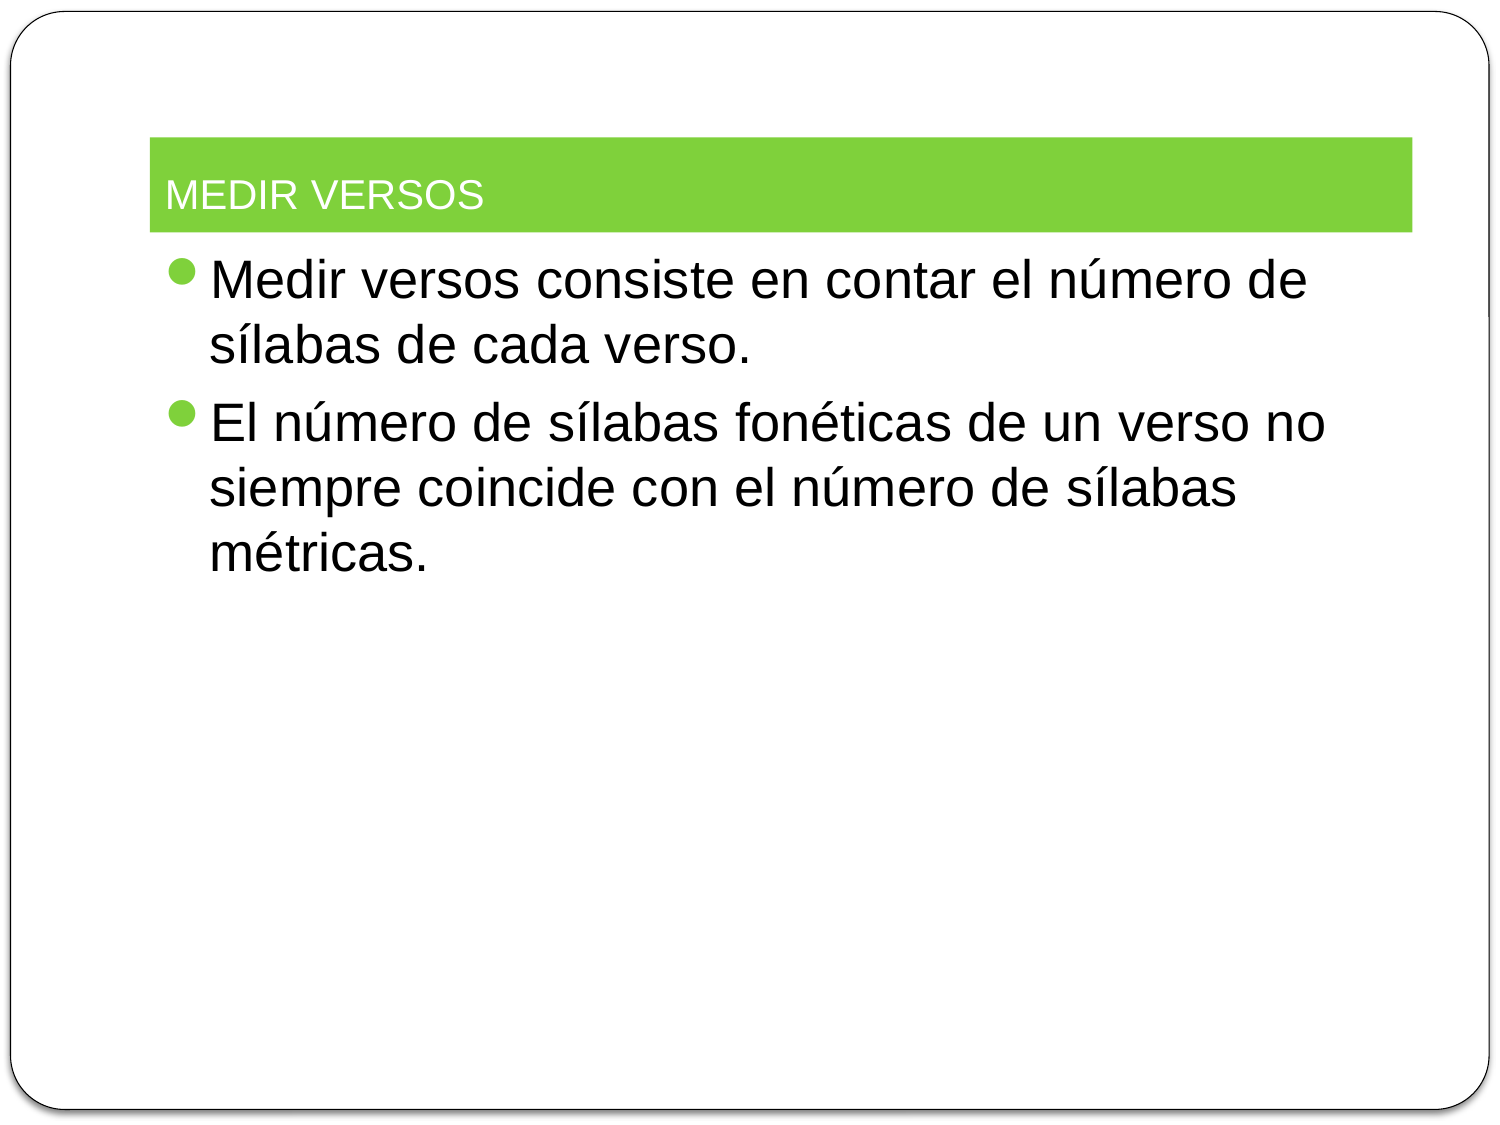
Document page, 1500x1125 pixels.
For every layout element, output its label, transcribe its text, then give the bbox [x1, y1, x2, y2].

text_box MEDIR VERSOS [149, 137, 1413, 233]
list Medir versos consiste en contar el número de sílabas de cada verso. El número de sílabas fonéticas de un verso no siempre coincide con el número de sílabas métricas. [150, 237, 1425, 988]
